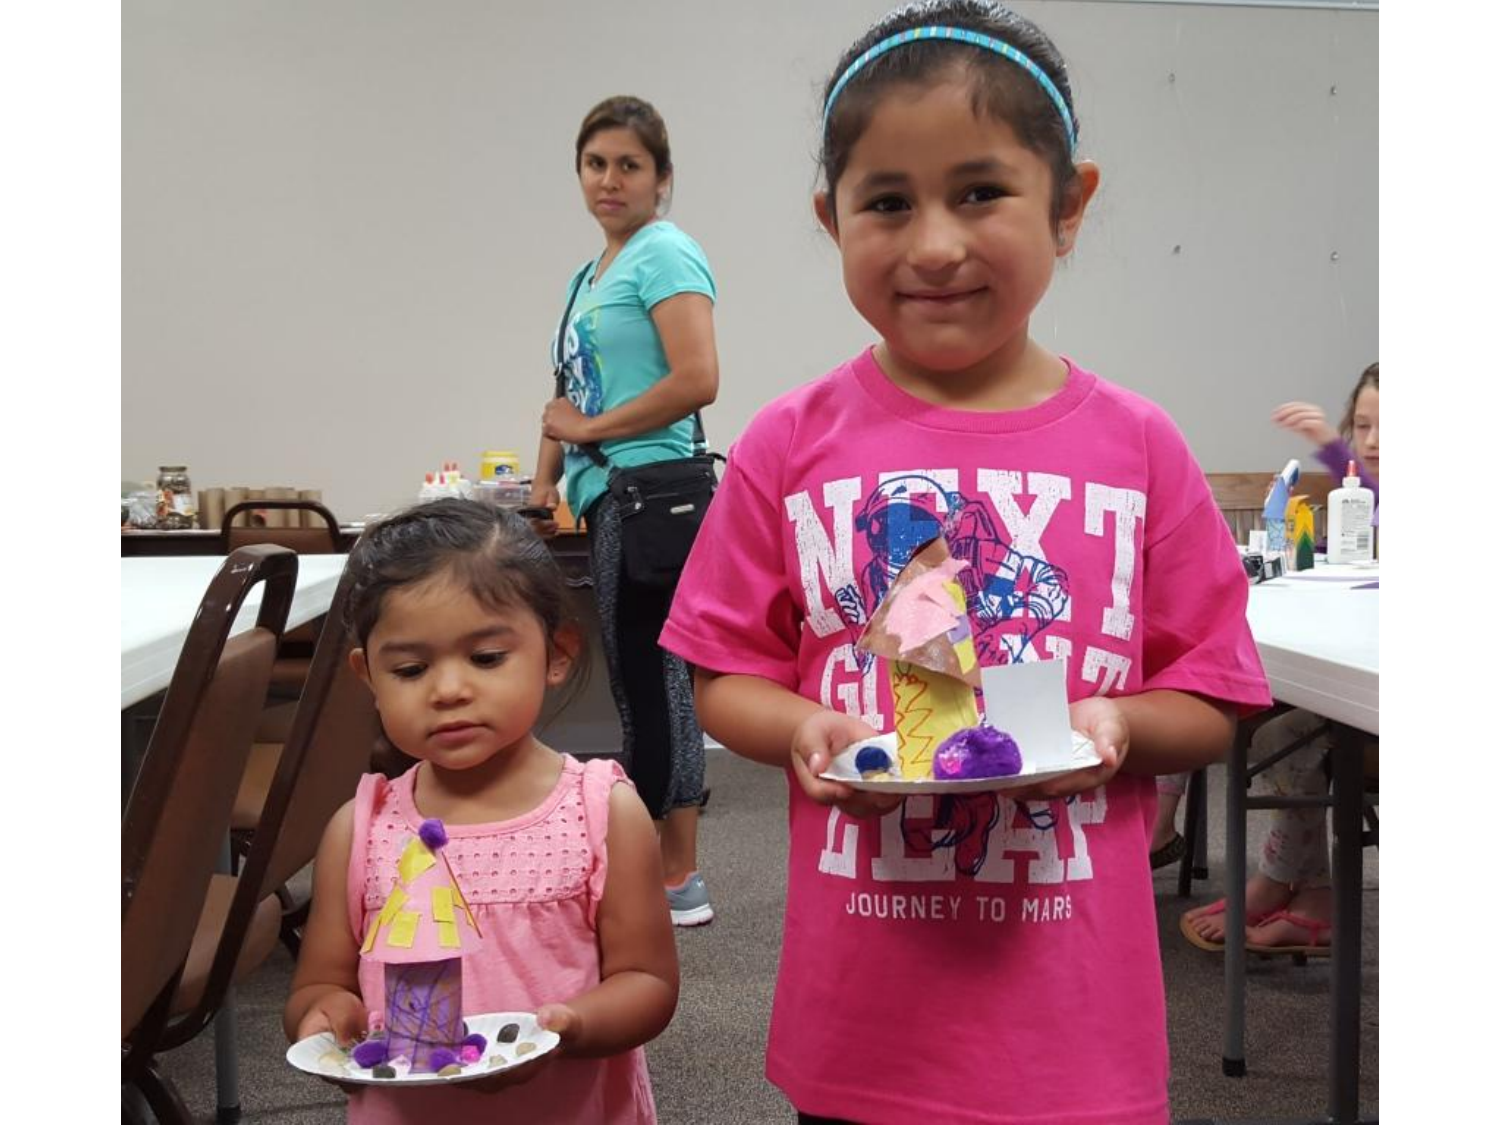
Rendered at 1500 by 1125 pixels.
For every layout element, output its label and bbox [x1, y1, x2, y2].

picture [121, 0, 1379, 1125]
